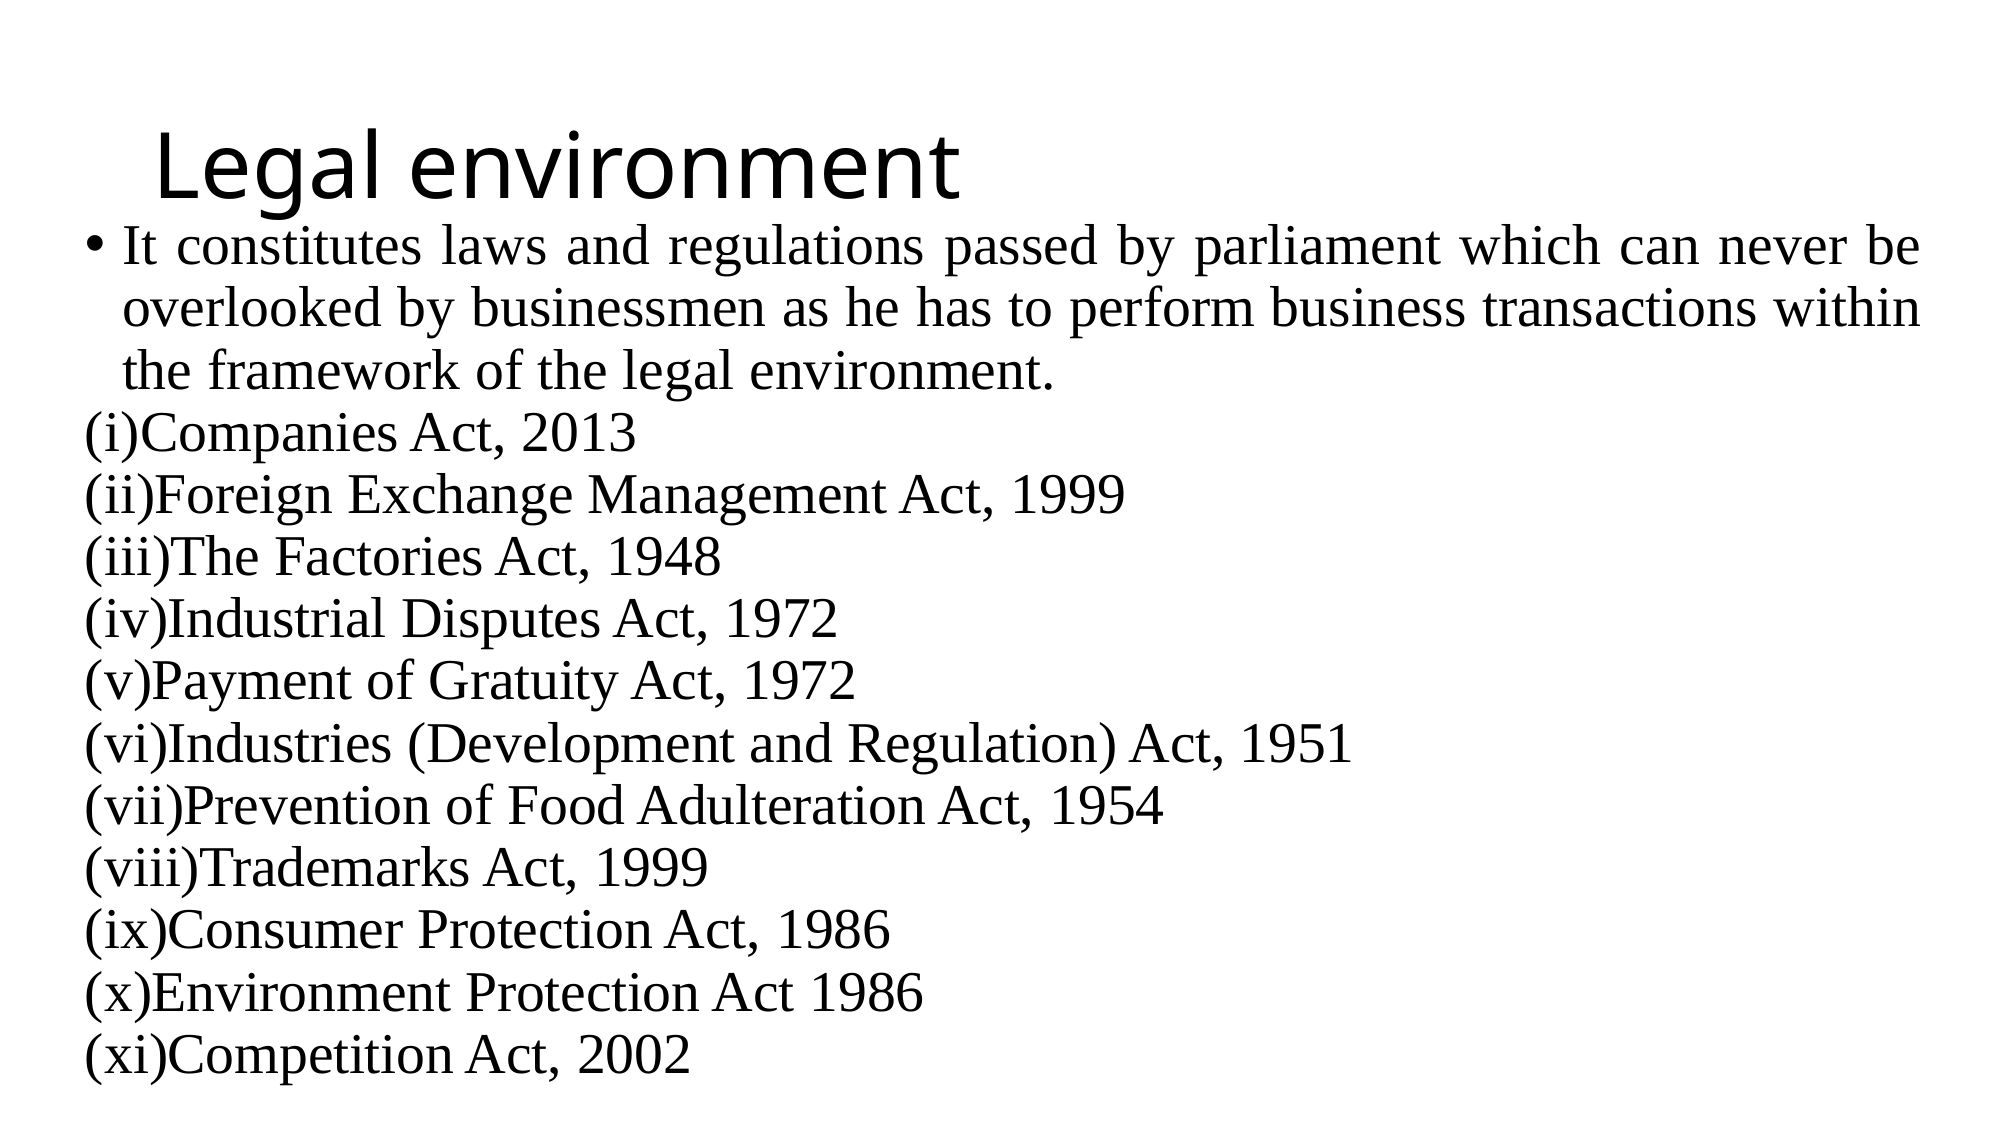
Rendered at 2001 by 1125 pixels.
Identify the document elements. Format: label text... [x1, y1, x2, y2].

title Legal environment [137, 59, 1863, 207]
list It constitutes laws and regulations passed by parliament which can never be overlooked by businessmen as he has to perform business transactions within the framework of the legal environment. Companies Act, 2013 Foreign Exchange Management Act, 1999 The Factories Act, 1948 Industrial Disputes Act, 1972 Payment of Gratuity Act, 1972 Industries (Development and Regulation) Act, 1951 Prevention of Food Adulteration Act, 1954 Trademarks Act, 1999 Consumer Protection Act, 1986 Environment Protection Act 1986 Competition Act, 2002 [69, 207, 1940, 1098]
